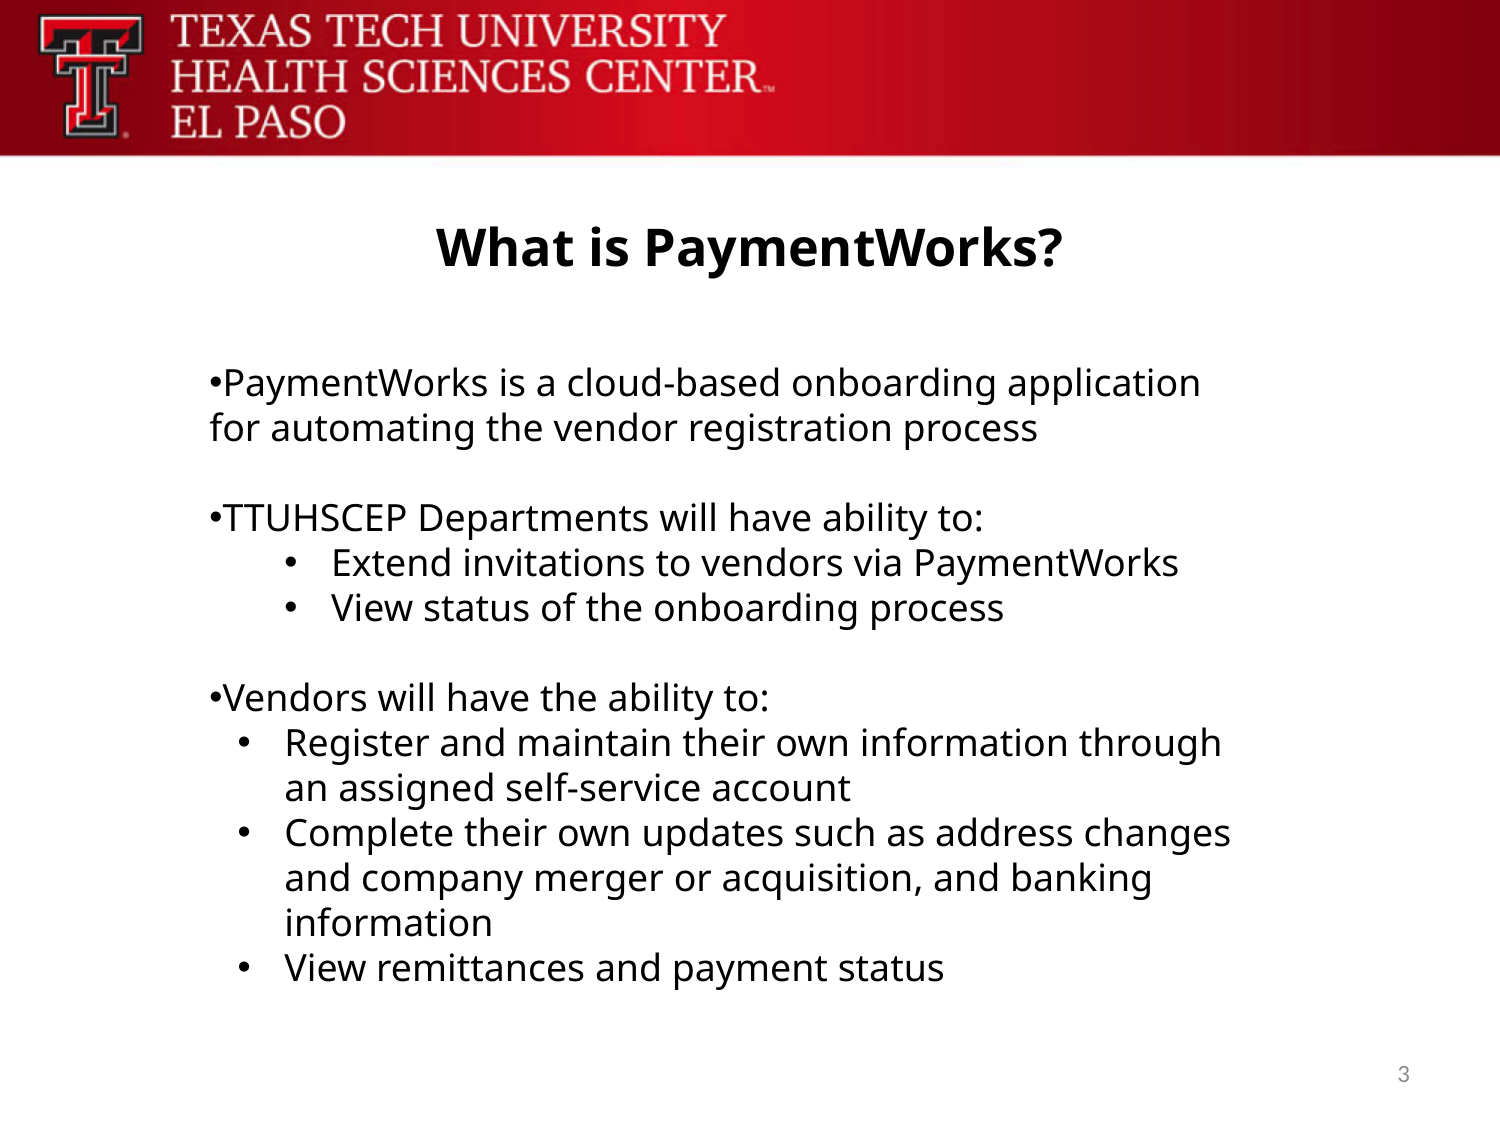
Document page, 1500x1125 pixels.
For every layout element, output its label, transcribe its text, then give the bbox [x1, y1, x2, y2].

text_box PaymentWorks is a cloud-based onboarding application for automating the vendor registration process TTUHSCEP Departments will have ability to: Extend invitations to vendors via PaymentWorks View status of the onboarding process Vendors will have the ability to: Register and maintain their own information through an assigned self-service account Complete their own updates such as address changes and company merger or acquisition, and banking information View remittances and payment status [194, 351, 1273, 1042]
title What is PaymentWorks? [6, 199, 1494, 296]
picture [0, 0, 1500, 1125]
slide_number 3 [1074, 1042, 1425, 1103]
